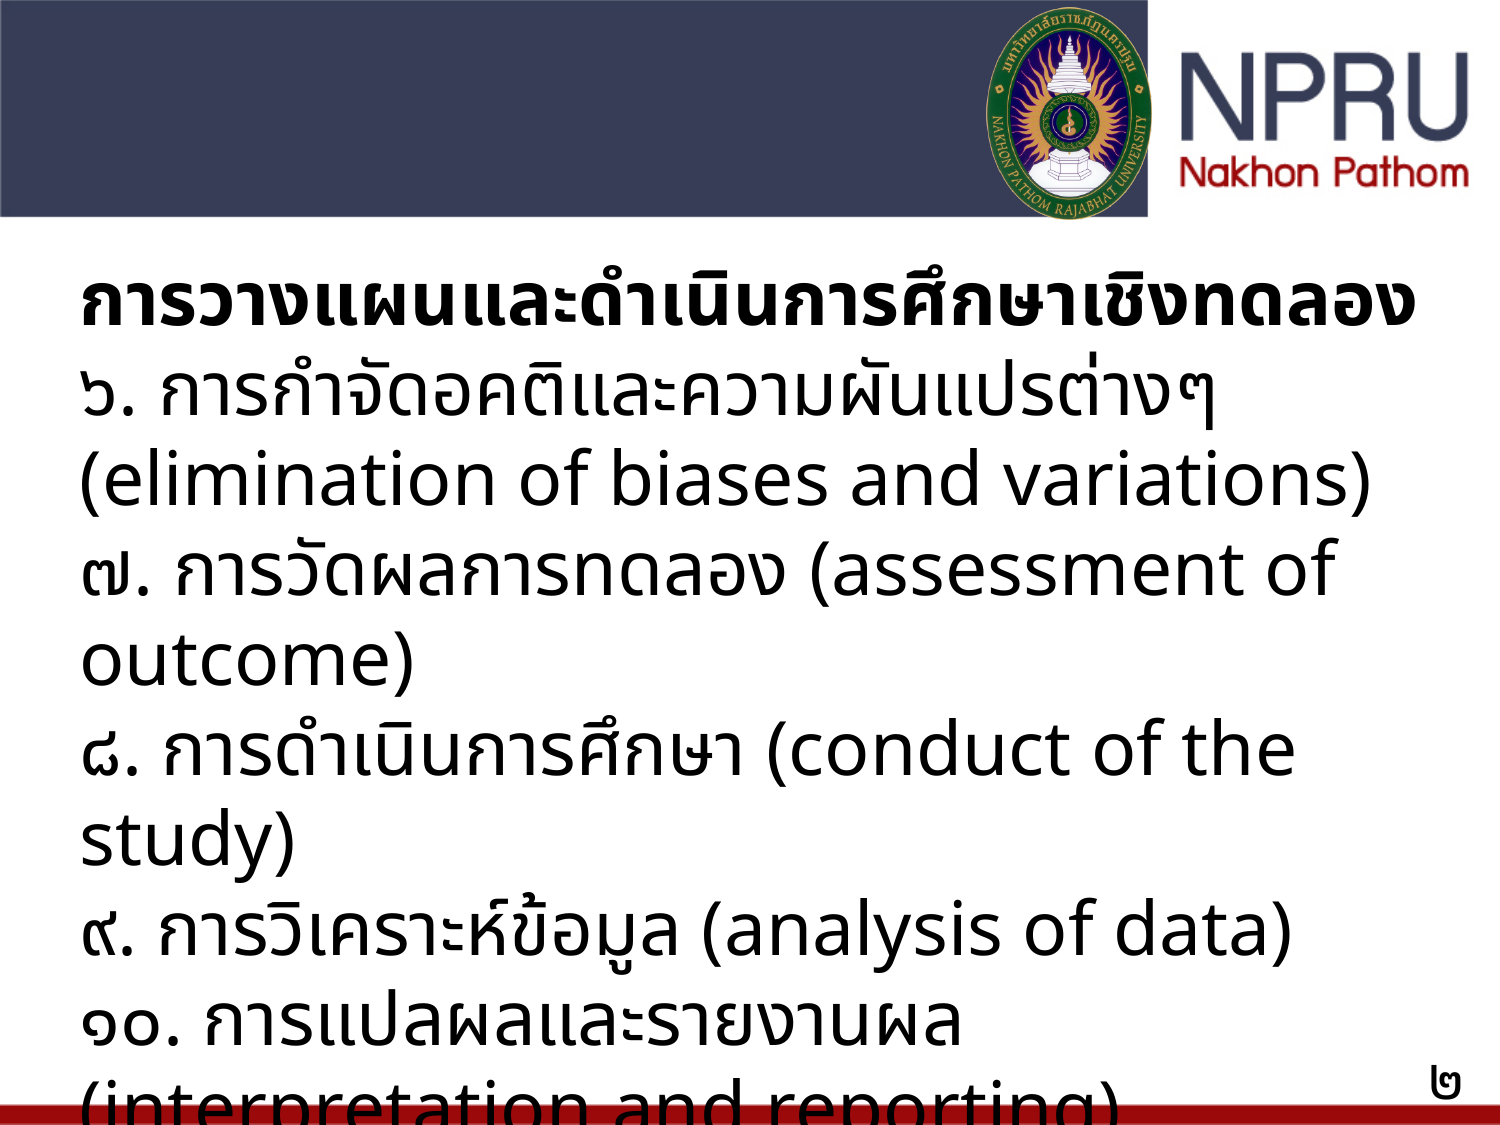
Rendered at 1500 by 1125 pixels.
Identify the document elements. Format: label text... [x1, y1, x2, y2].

picture [0, 0, 1500, 1125]
text_box ๒๔ [1413, 1033, 1500, 1125]
text_box การวางแผนและดำเนินการศึกษาเชิงทดลอง ๖. การกำจัดอคติและความผันแปรต่างๆ (elimination of biases and variations) ๗. การวัดผลการทดลอง (assessment of outcome) ๘. การดำเนินการศึกษา (conduct of the study) ๙. การวิเคราะห์ข้อมูล (analysis of data) ๑๐. การแปลผลและรายงานผล (interpretation and reporting) [64, 243, 1500, 1125]
